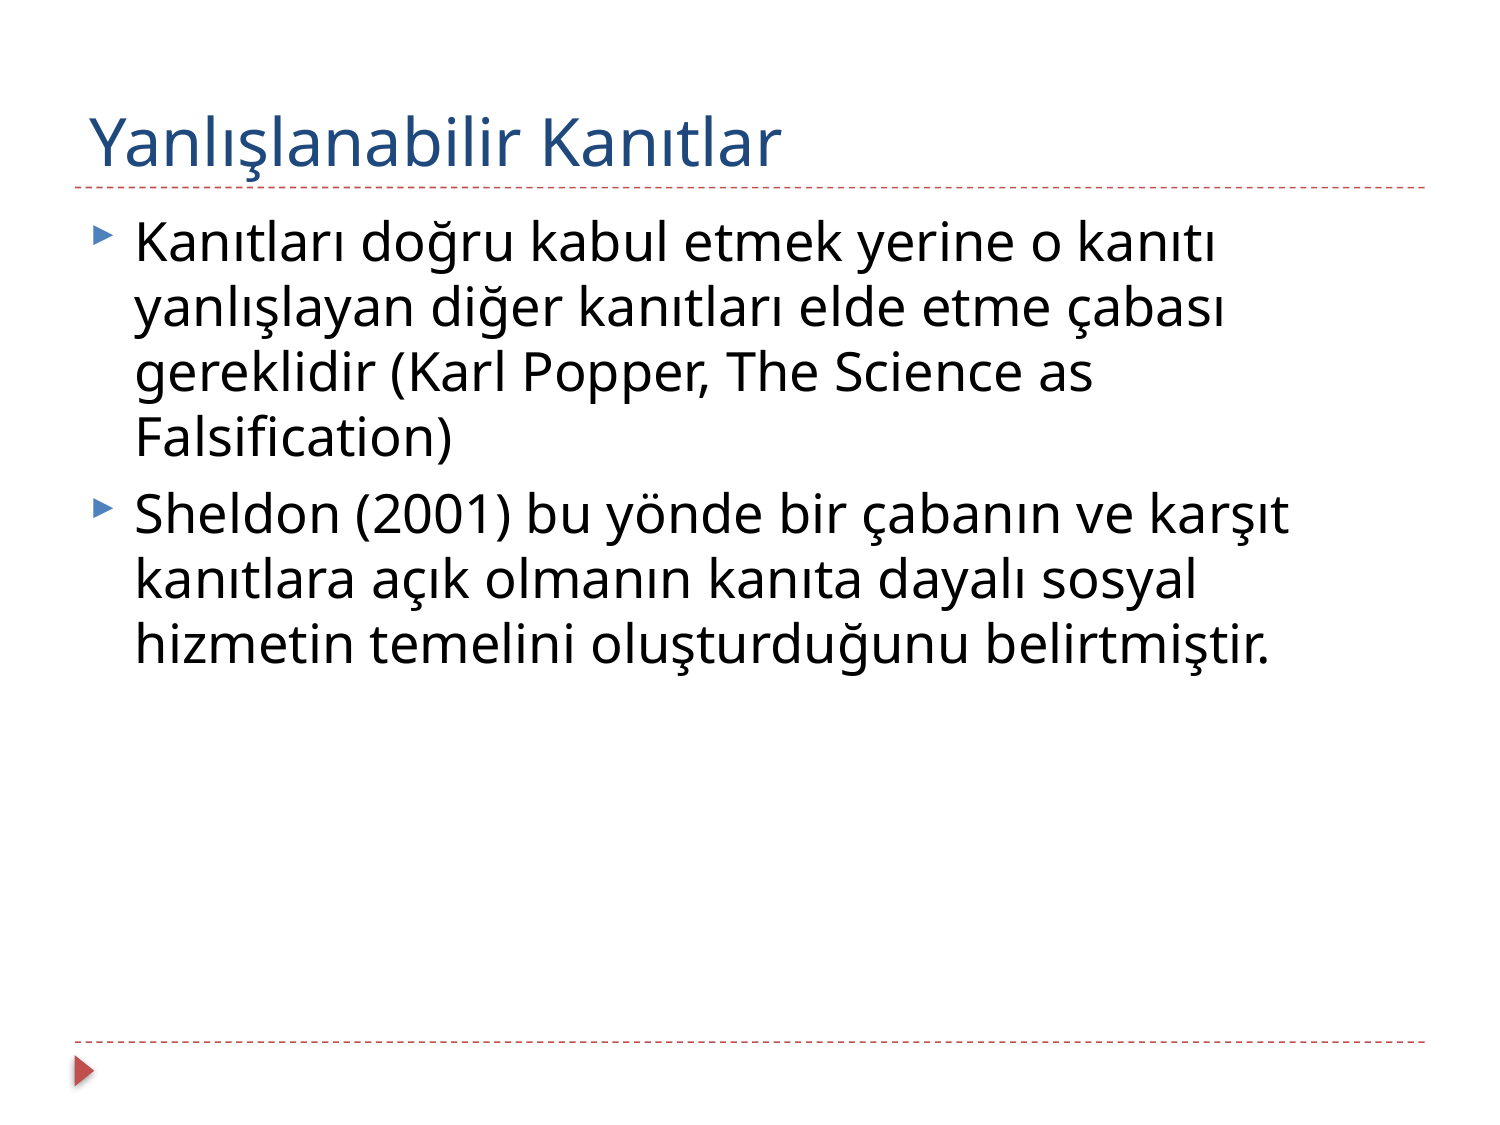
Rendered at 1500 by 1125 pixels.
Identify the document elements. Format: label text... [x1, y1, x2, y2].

list Kanıtları doğru kabul etmek yerine o kanıtı yanlışlayan diğer kanıtları elde etme çabası gereklidir (Karl Popper, The Science as Falsification) Sheldon (2001) bu yönde bir çabanın ve karşıt kanıtlara açık olmanın kanıta dayalı sosyal hizmetin temelini oluşturduğunu belirtmiştir. [75, 200, 1425, 1010]
title Yanlışlanabilir Kanıtlar [75, 24, 1425, 188]
